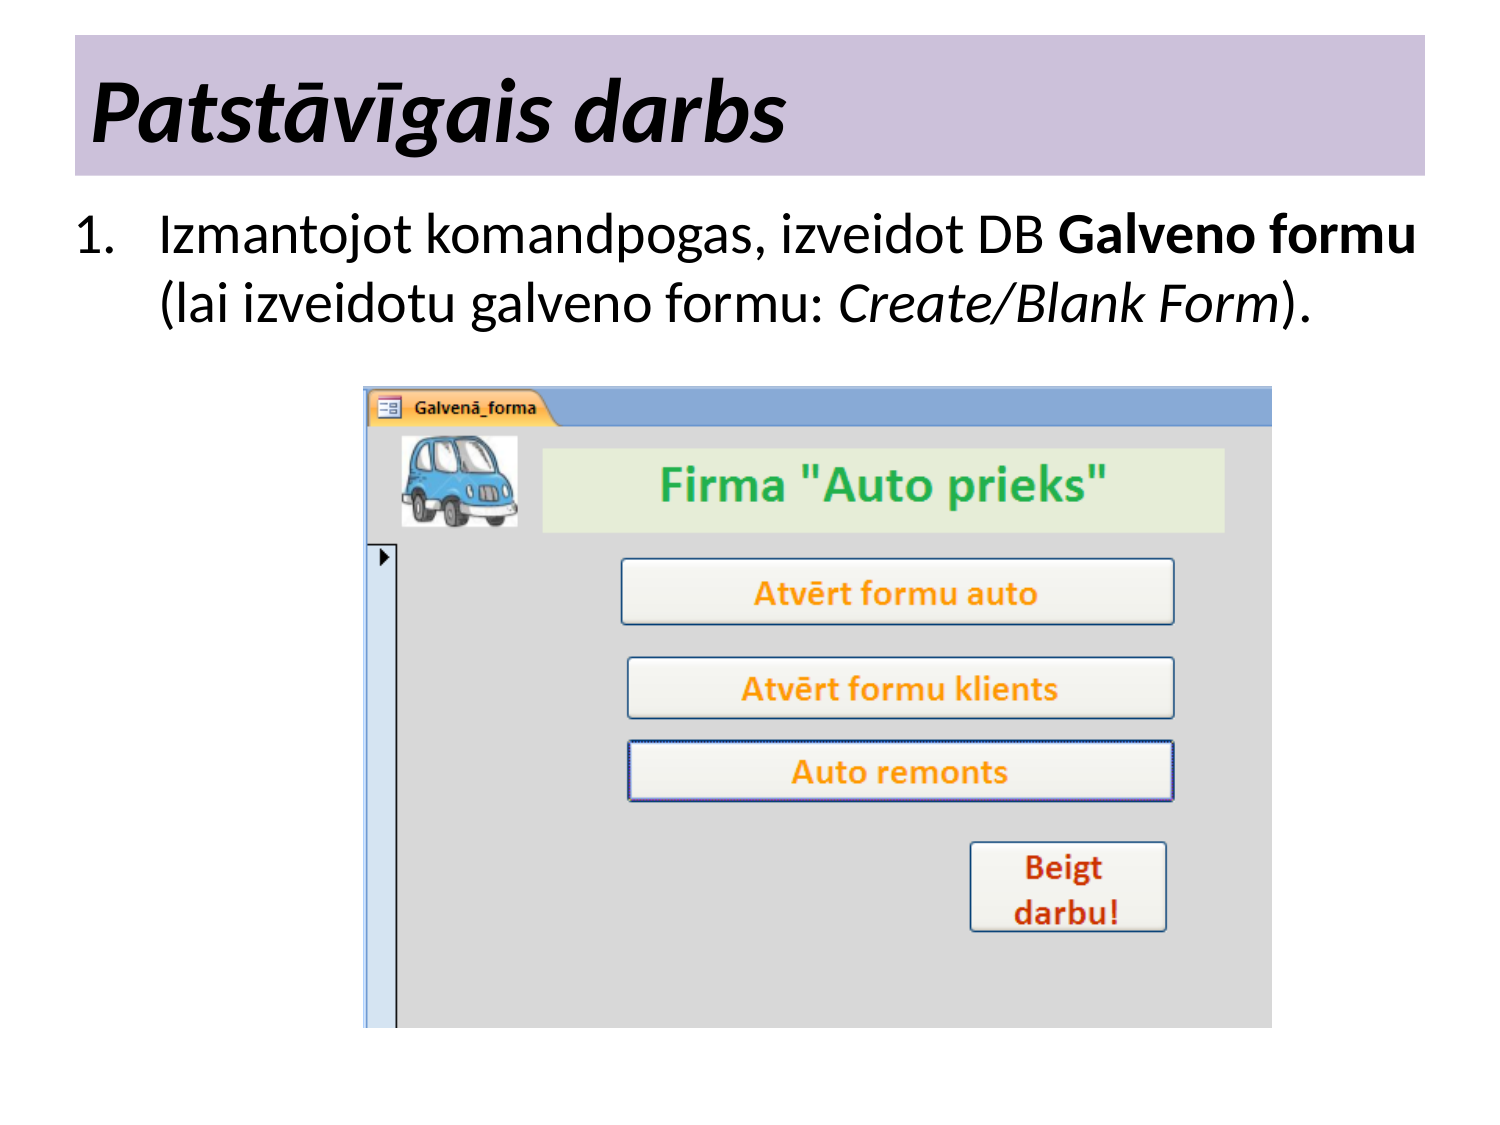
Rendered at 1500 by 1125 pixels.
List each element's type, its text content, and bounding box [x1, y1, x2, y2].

picture [362, 386, 1272, 1028]
list Izmantojot komandpogas, izveidot DB Galveno formu (lai izveidotu galveno formu: Create/Blank Form). [58, 187, 1442, 352]
title Patstāvīgais darbs [75, 35, 1425, 176]
